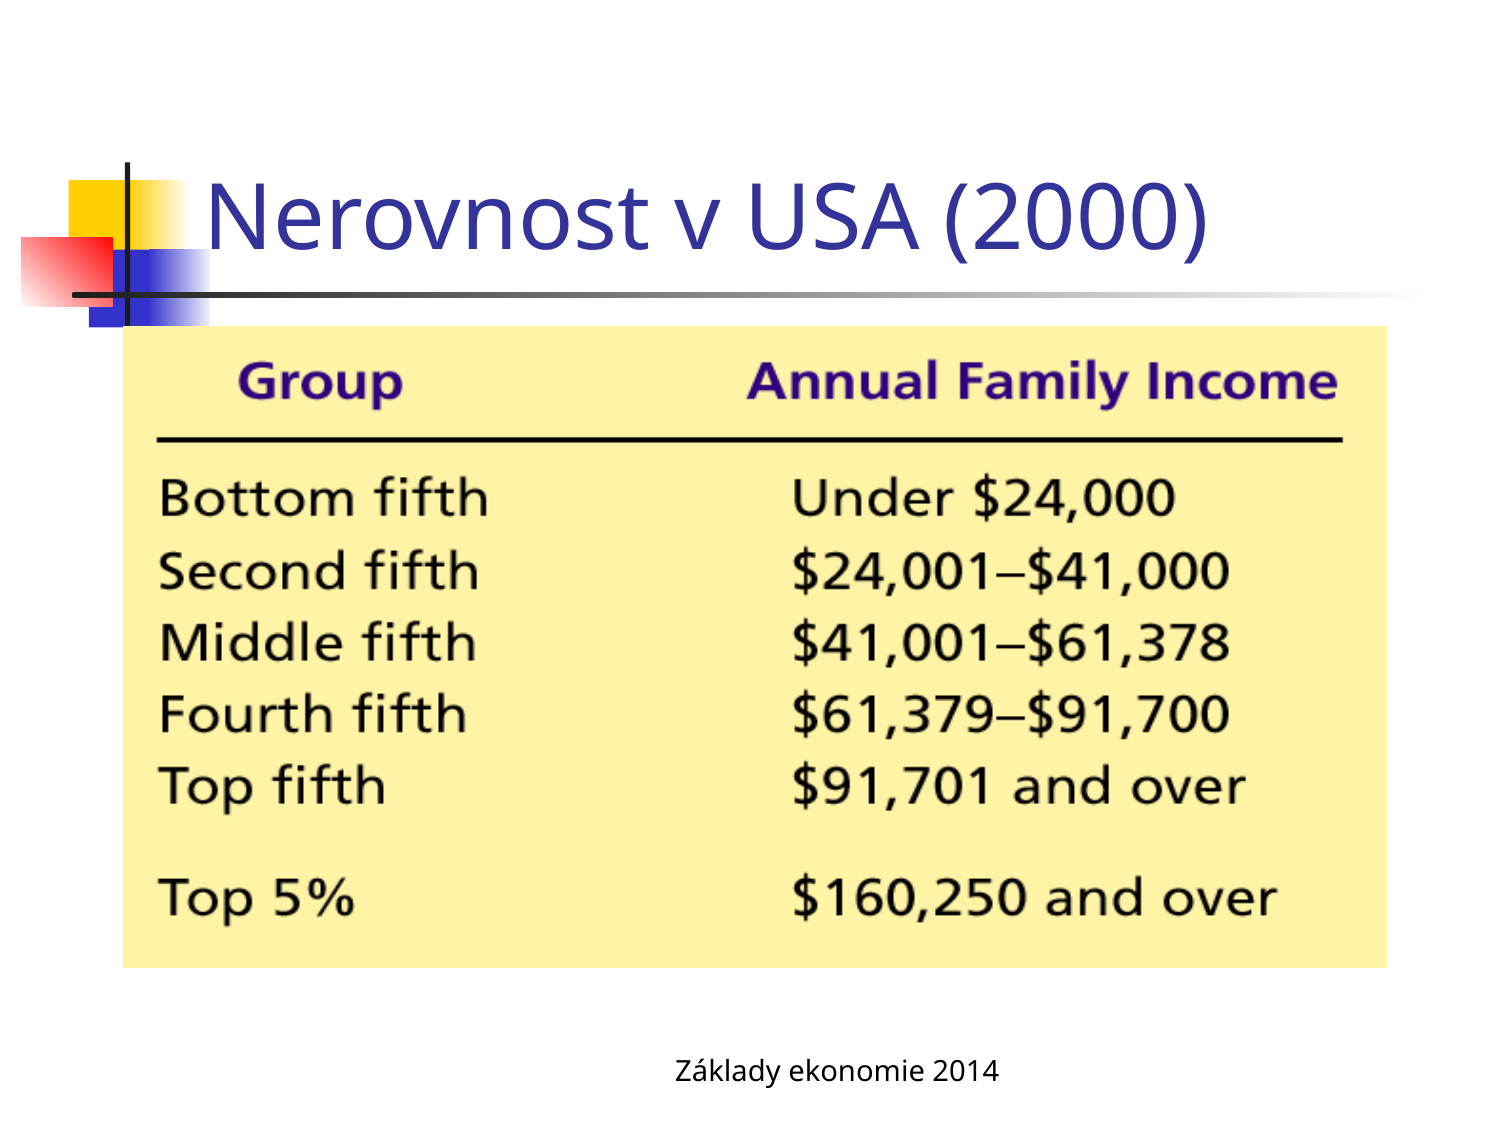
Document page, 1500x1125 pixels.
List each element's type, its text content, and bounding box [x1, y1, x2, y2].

picture [123, 325, 1387, 968]
footer Základy ekonomie 2014 [600, 1024, 1075, 1100]
title Nerovnost v USA (2000) [188, 35, 1468, 275]
